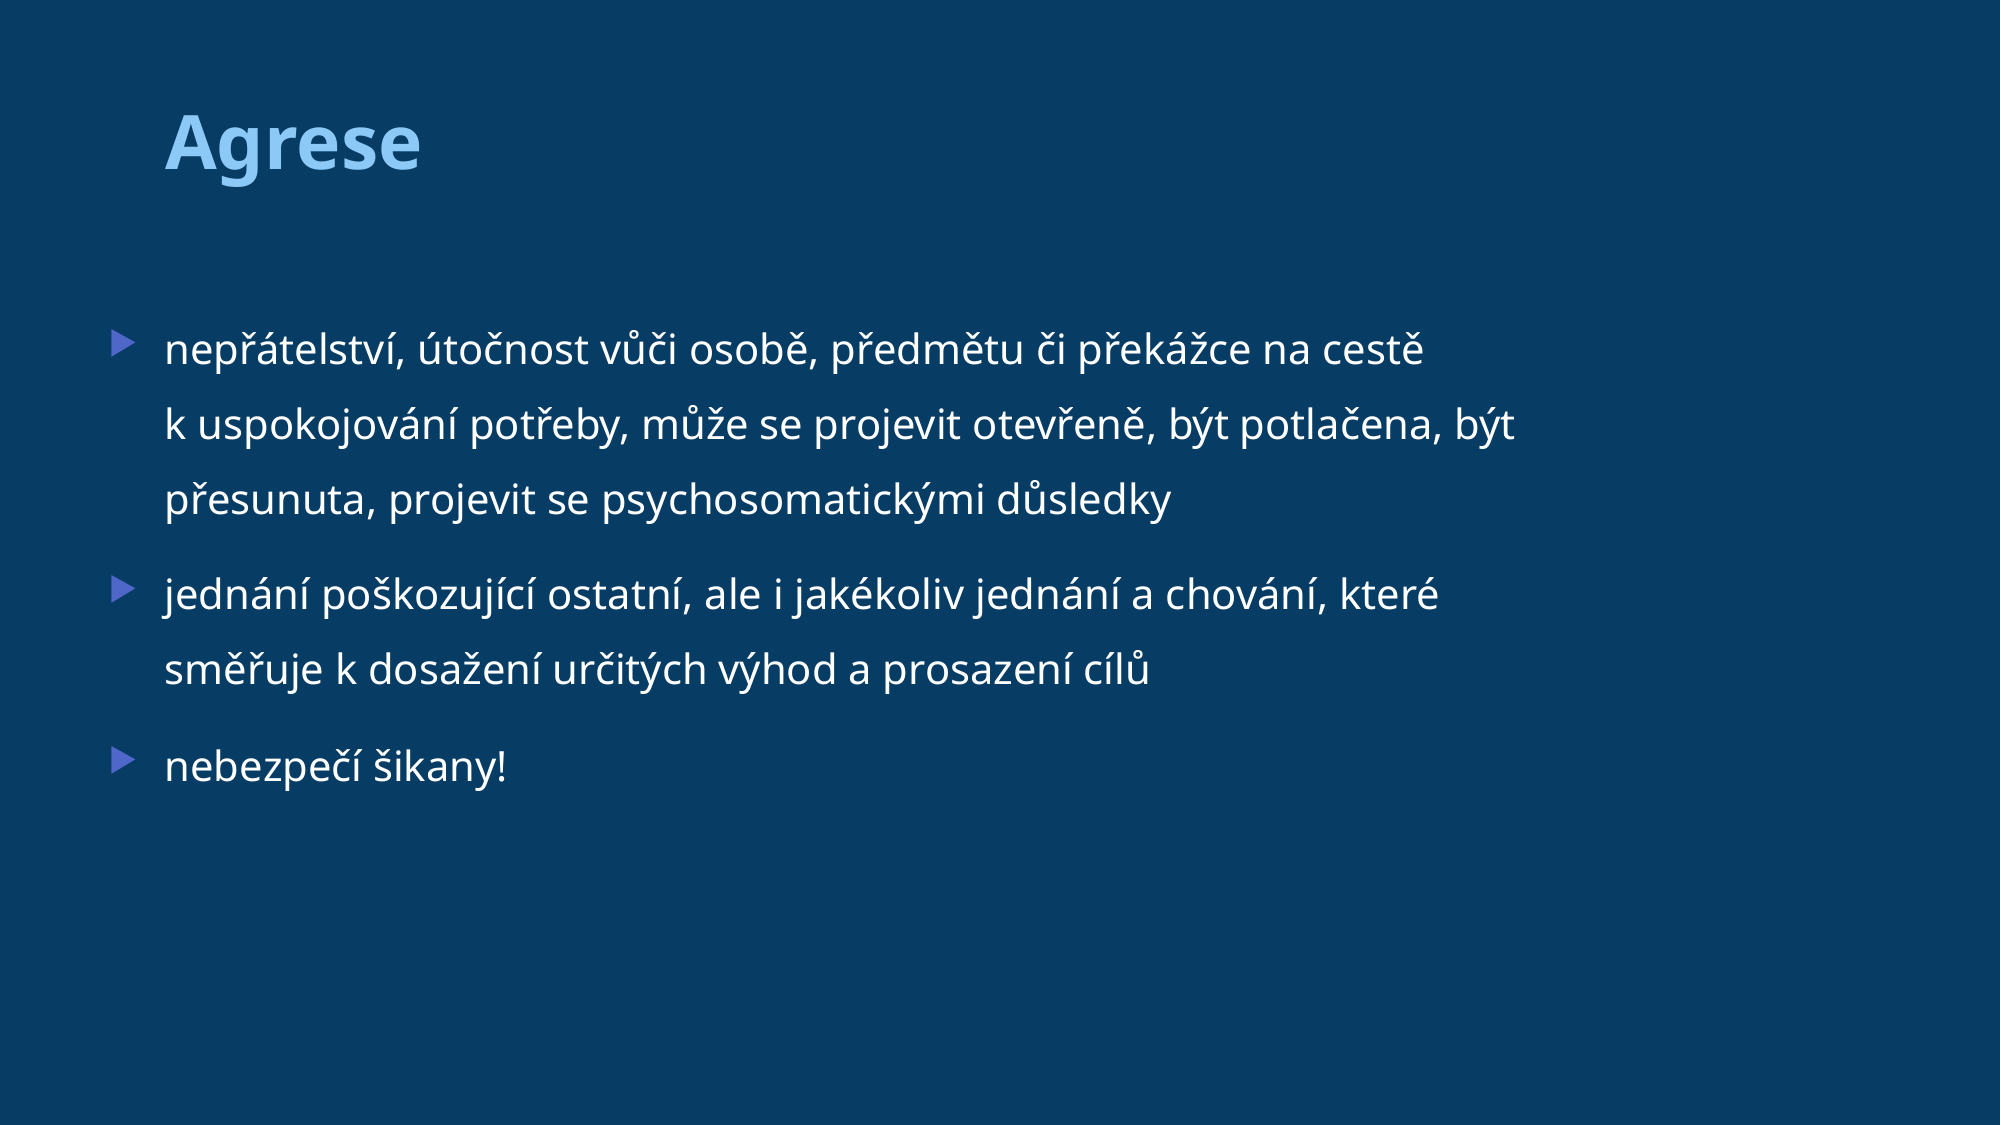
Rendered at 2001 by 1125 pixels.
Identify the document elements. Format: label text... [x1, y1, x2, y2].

title Agrese [150, 86, 1561, 290]
list nepřátelství, útočnost vůči osobě, předmětu či překážce na cestě k uspokojování potřeby, může se projevit otevřeně, být potlačena, být přesunuta, projevit se psychosomatickými důsledky jednání poškozující ostatní, ale i jakékoliv jednání a chování, které směřuje k dosažení určitých výhod a prosazení cílů nebezpečí šikany! [93, 290, 1618, 1075]
